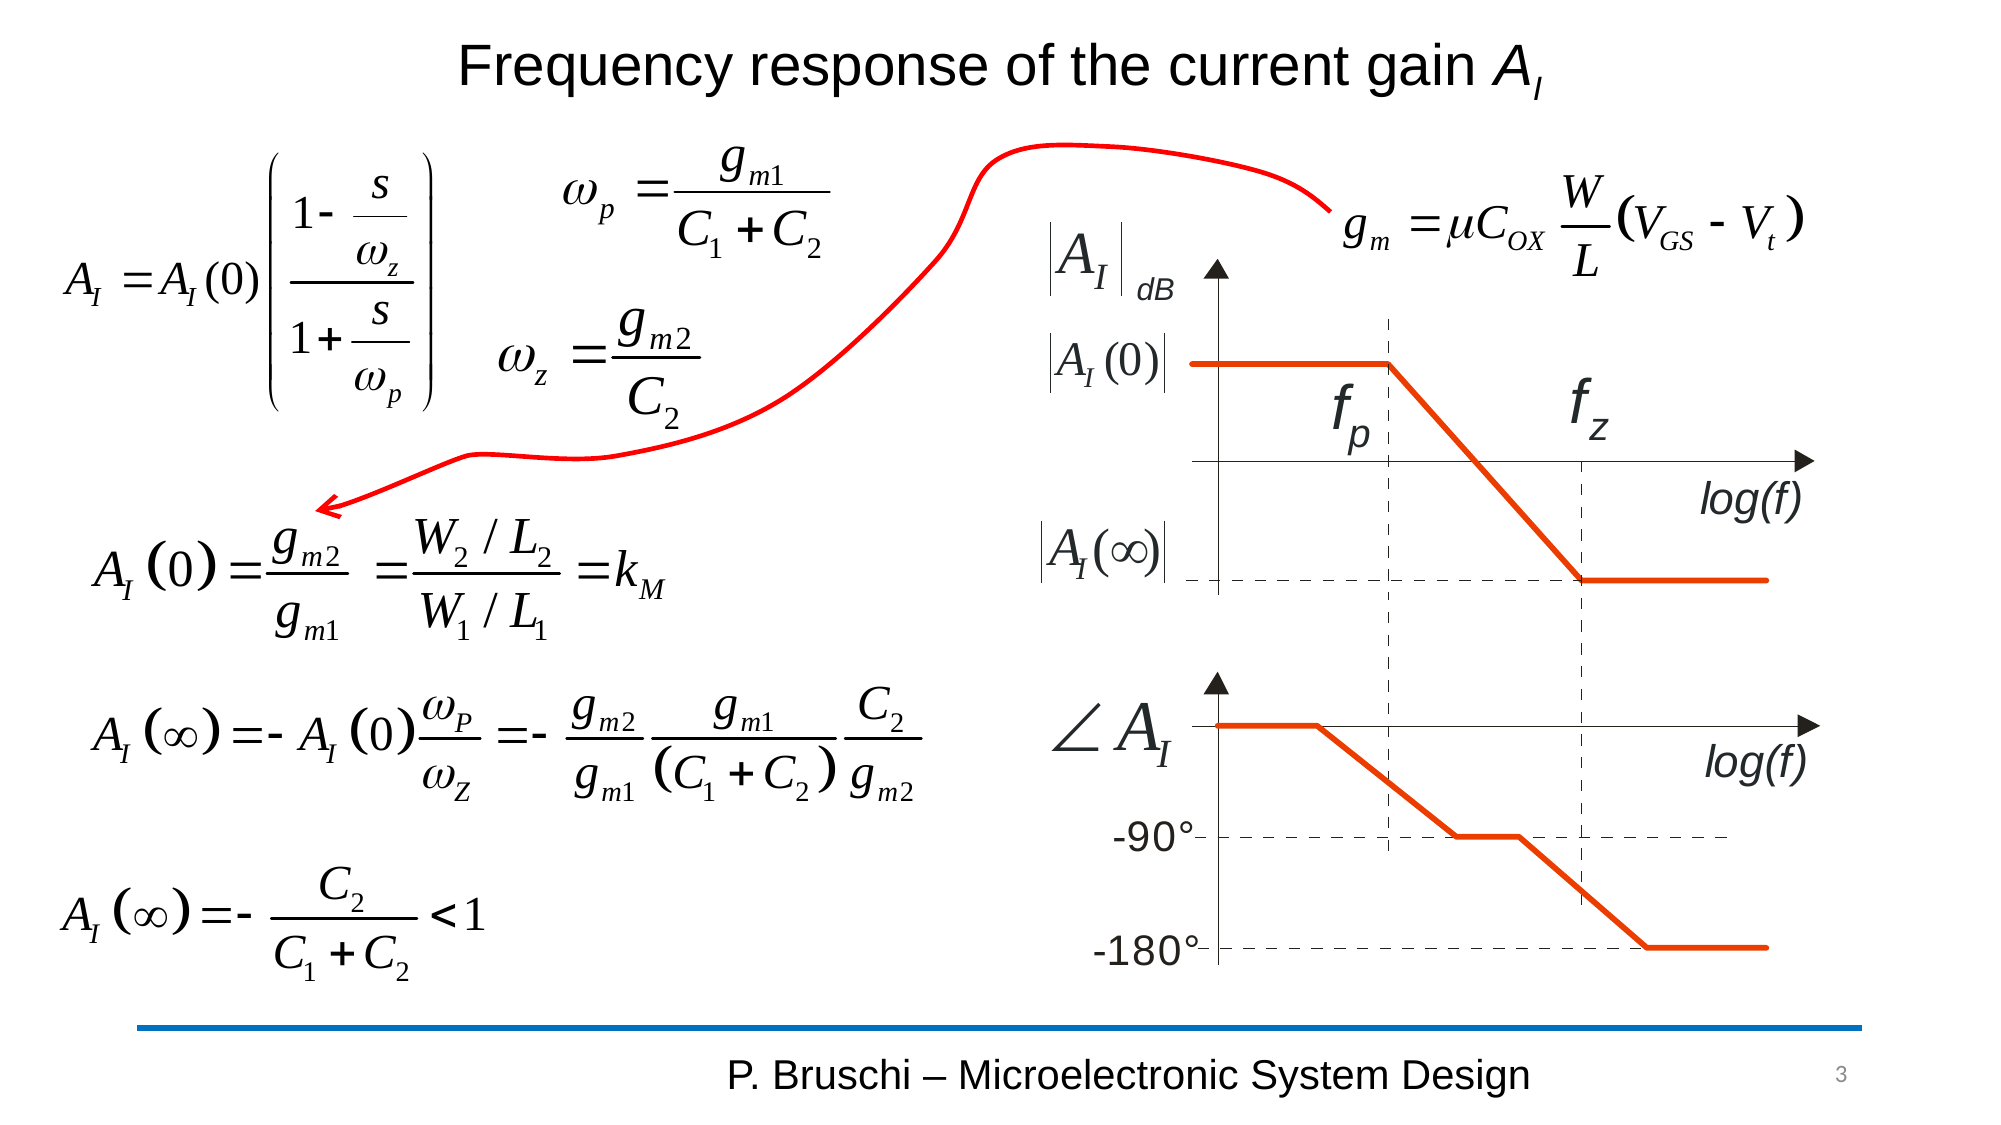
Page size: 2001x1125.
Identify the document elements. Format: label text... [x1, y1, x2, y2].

text_box [339, 442, 684, 504]
text_box [323, 495, 336, 504]
picture [1029, 204, 1824, 973]
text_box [81, 504, 361, 652]
title Frequency response of the current gain AI [137, 9, 1863, 119]
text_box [1333, 161, 1810, 287]
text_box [363, 504, 678, 652]
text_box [54, 144, 447, 421]
text_box [714, 143, 1323, 433]
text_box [51, 853, 491, 992]
footer P. Bruschi – Microelectronic System Design [662, 1042, 1596, 1103]
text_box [554, 122, 839, 270]
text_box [478, 282, 714, 442]
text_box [81, 673, 932, 816]
slide_number 3 [1718, 1042, 1863, 1103]
